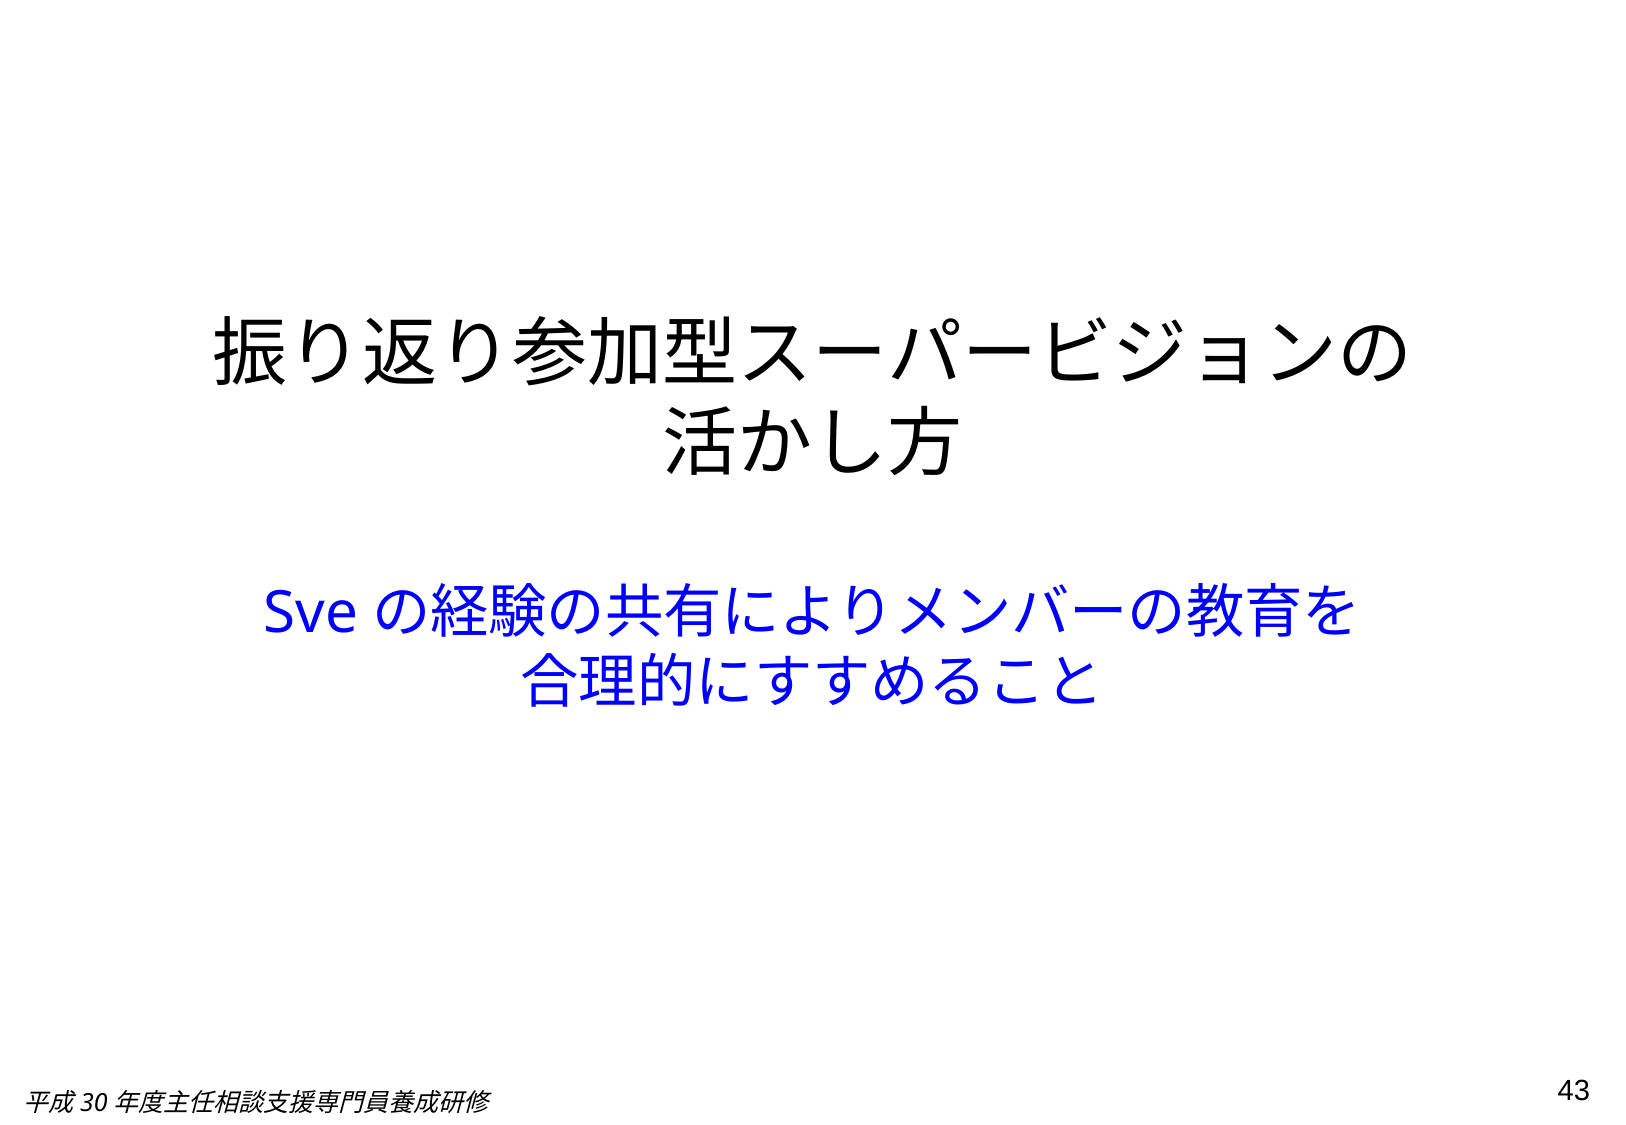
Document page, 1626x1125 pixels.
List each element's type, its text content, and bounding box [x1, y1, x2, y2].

text_box 平成30年度主任相談支援専門員養成研修 [9, 1079, 600, 1125]
title 振り返り参加型スーパービジョンの 活かし方 Sveの経験の共有によりメンバーの教育を 合理的にすすめること [115, 432, 1510, 587]
slide_number 43 [1225, 1062, 1606, 1125]
